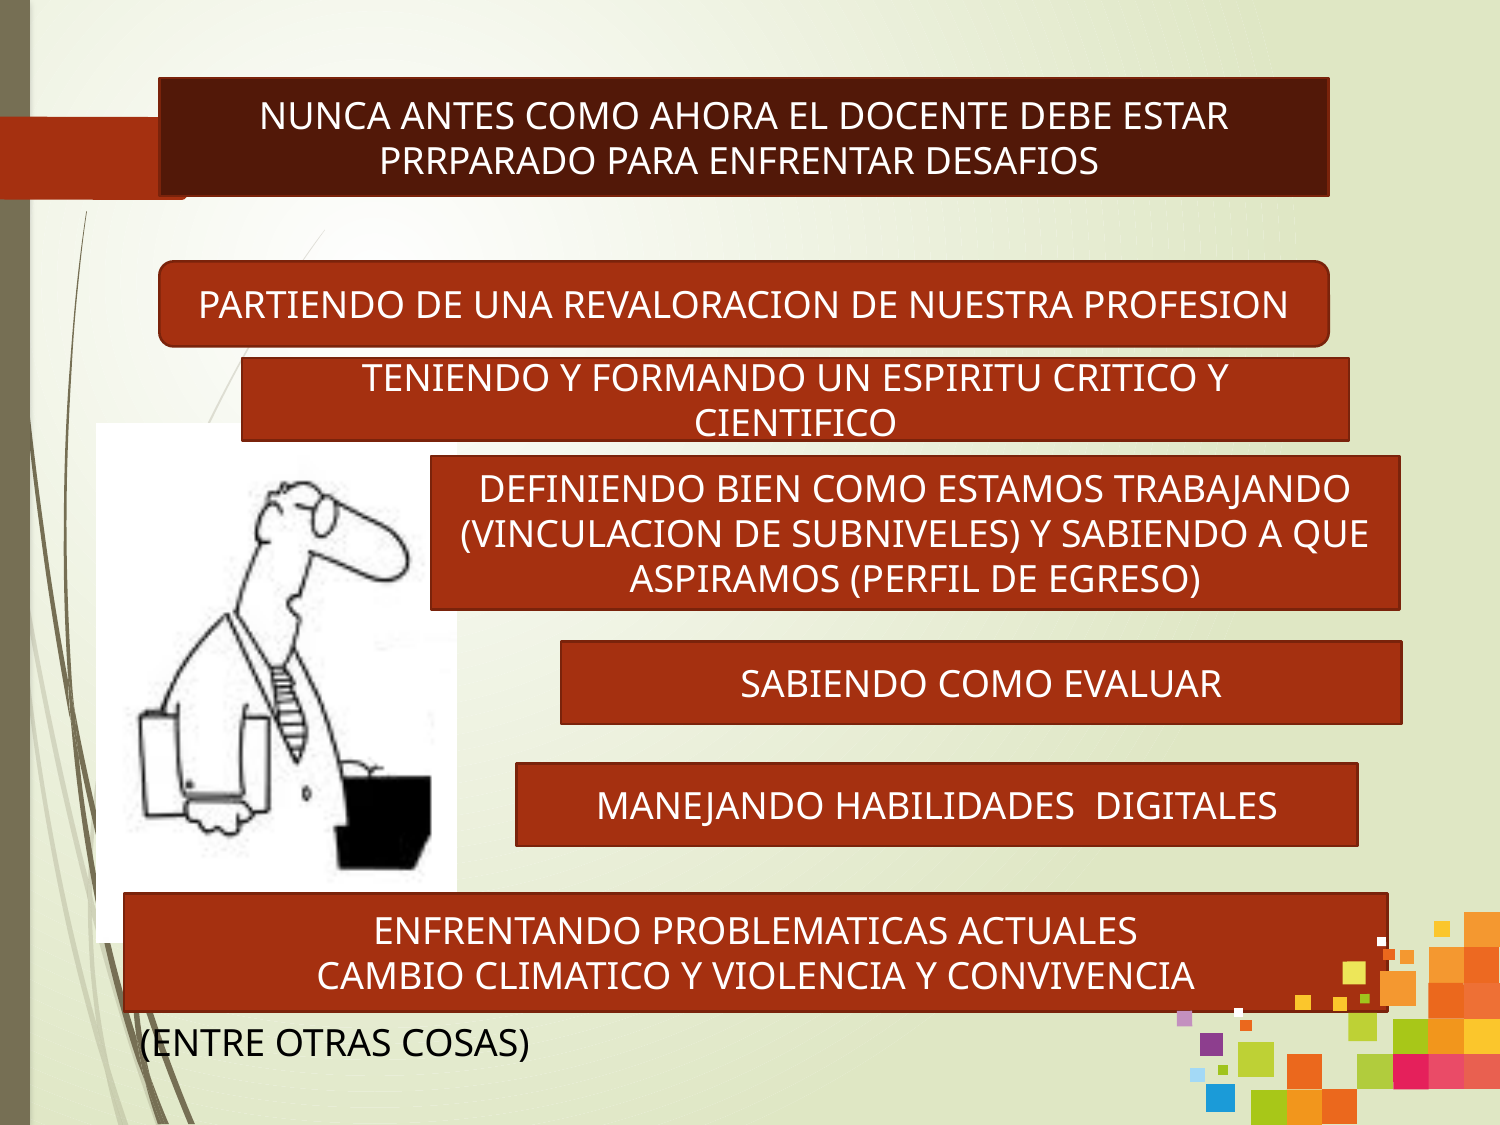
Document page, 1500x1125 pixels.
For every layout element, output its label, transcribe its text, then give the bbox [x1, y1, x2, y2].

text_box PARTIENDO DE UNA REVALORACION DE NUESTRA PROFESION [158, 260, 1331, 348]
text_box SABIENDO COMO EVALUAR [560, 640, 1403, 725]
text_box TENIENDO Y FORMANDO UN ESPIRITU CRITICO Y CIENTIFICO [241, 357, 1350, 442]
text_box (ENTRE OTRAS COSAS) [124, 1011, 1171, 1072]
text_box NUNCA ANTES COMO AHORA EL DOCENTE DEBE ESTAR PRRPARADO PARA ENFRENTAR DESAFIOS [158, 77, 1330, 197]
text_box ENFRENTANDO PROBLEMATICAS ACTUALES CAMBIO CLIMATICO Y VIOLENCIA Y CONVIVENCIA [123, 892, 1389, 1013]
text_box DEFINIENDO BIEN COMO ESTAMOS TRABAJANDO (VINCULACION DE SUBNIVELES) Y SABIENDO A QUE ASPIRAMOS (PERFIL DE EGRESO) [460, 455, 1401, 611]
picture [1176, 911, 1500, 1125]
text_box MANEJANDO HABILIDADES DIGITALES [515, 762, 1359, 847]
picture [96, 422, 457, 944]
